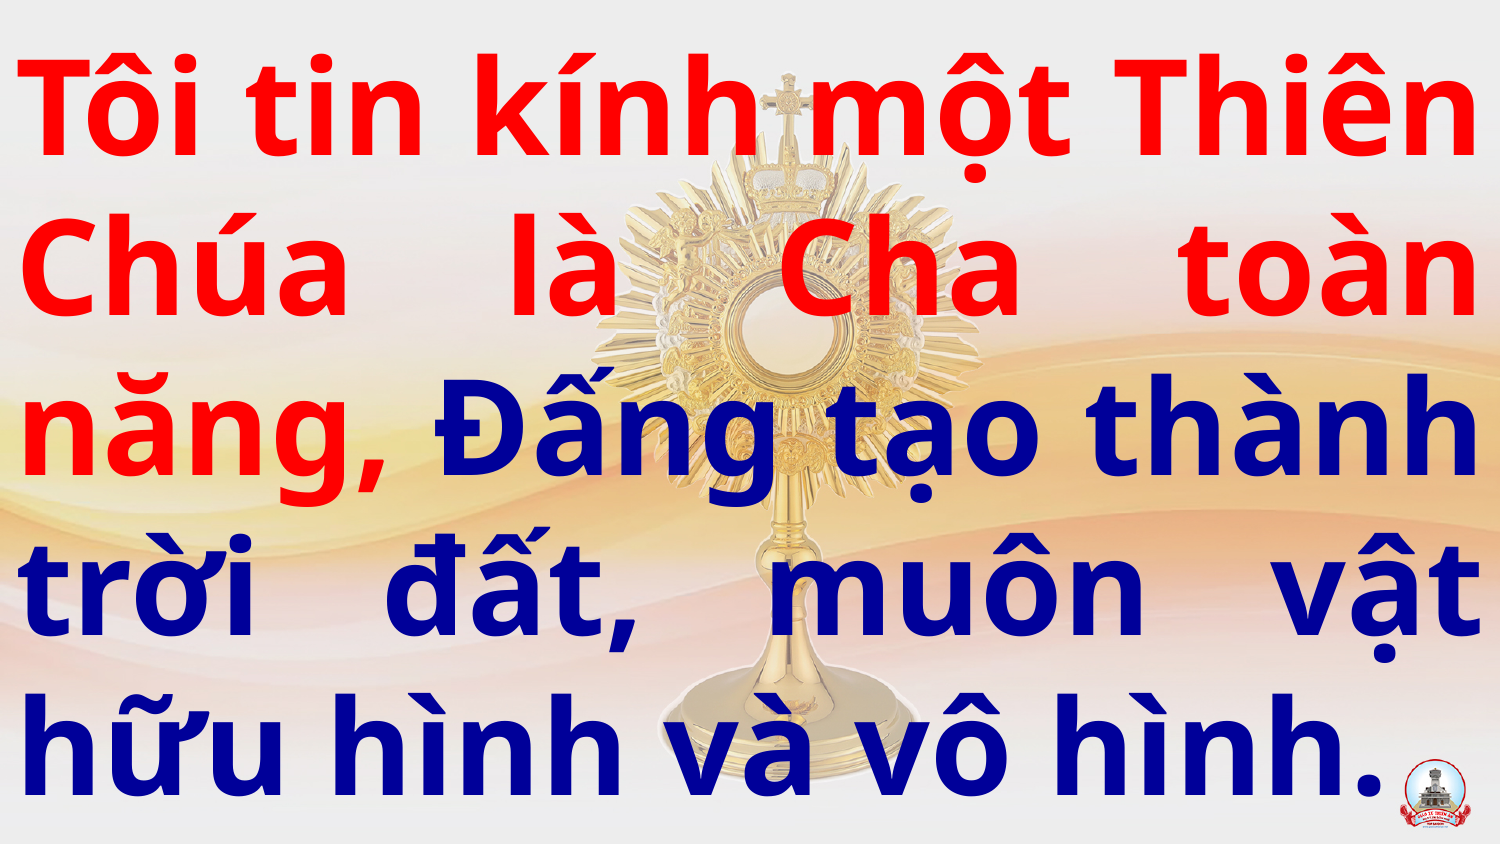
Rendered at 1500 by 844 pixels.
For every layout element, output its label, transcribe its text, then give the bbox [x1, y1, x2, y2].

title Tôi tin kính một Thiên Chúa là Cha toàn năng, Đấng tạo thành trời đất, muôn vật hữu hình và vô hình. [0, 0, 1500, 844]
